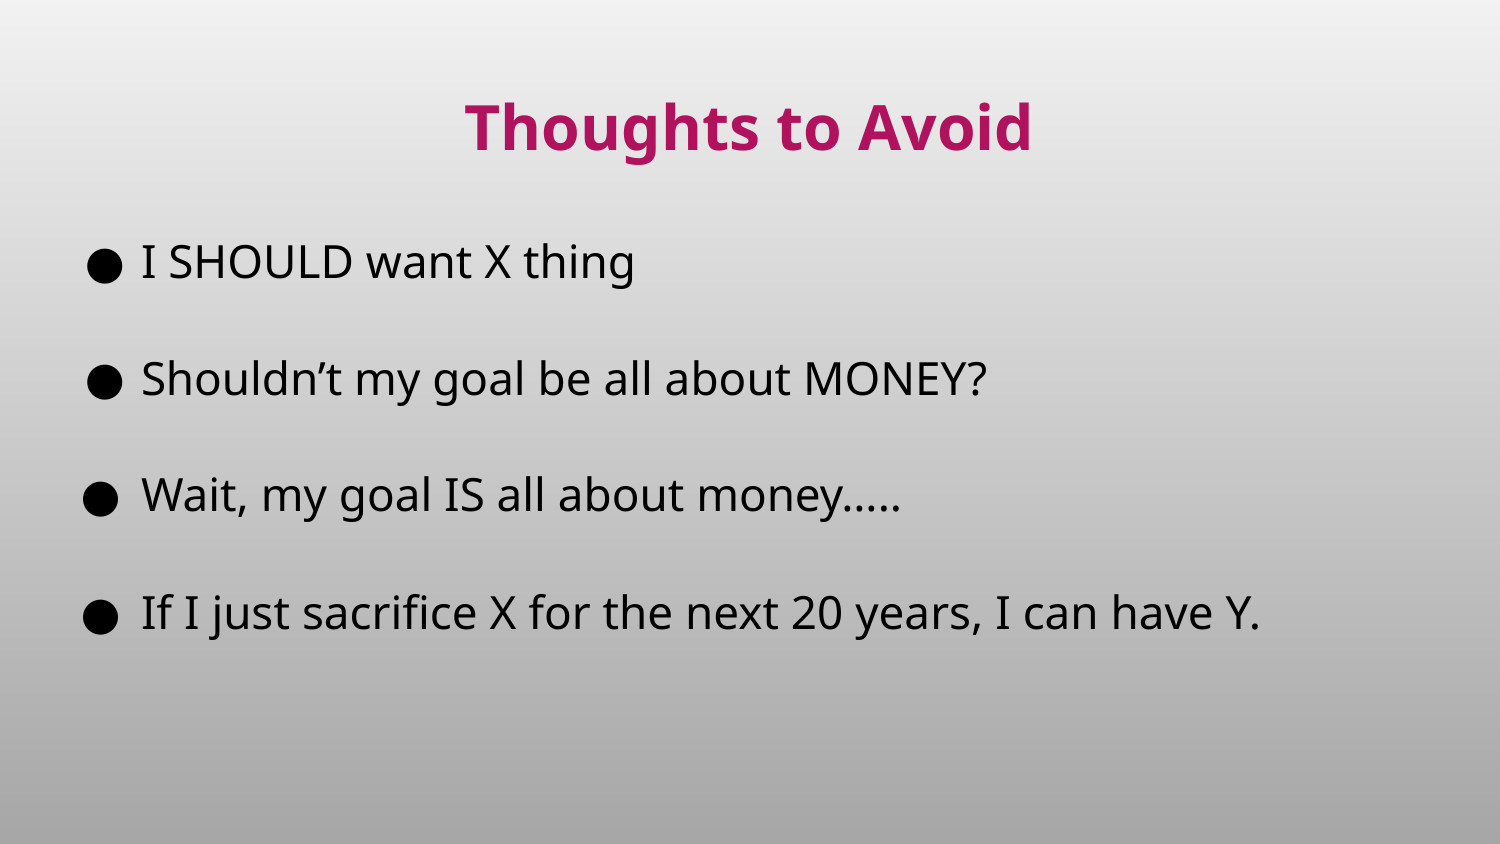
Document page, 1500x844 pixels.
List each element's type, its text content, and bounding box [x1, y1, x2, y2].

title Thoughts to Avoid [51, 72, 1449, 167]
list I SHOULD want X thing Shouldn’t my goal be all about MONEY? Wait, my goal IS all about money….. If I just sacrifice X for the next 20 years, I can have Y. [51, 209, 1449, 771]
